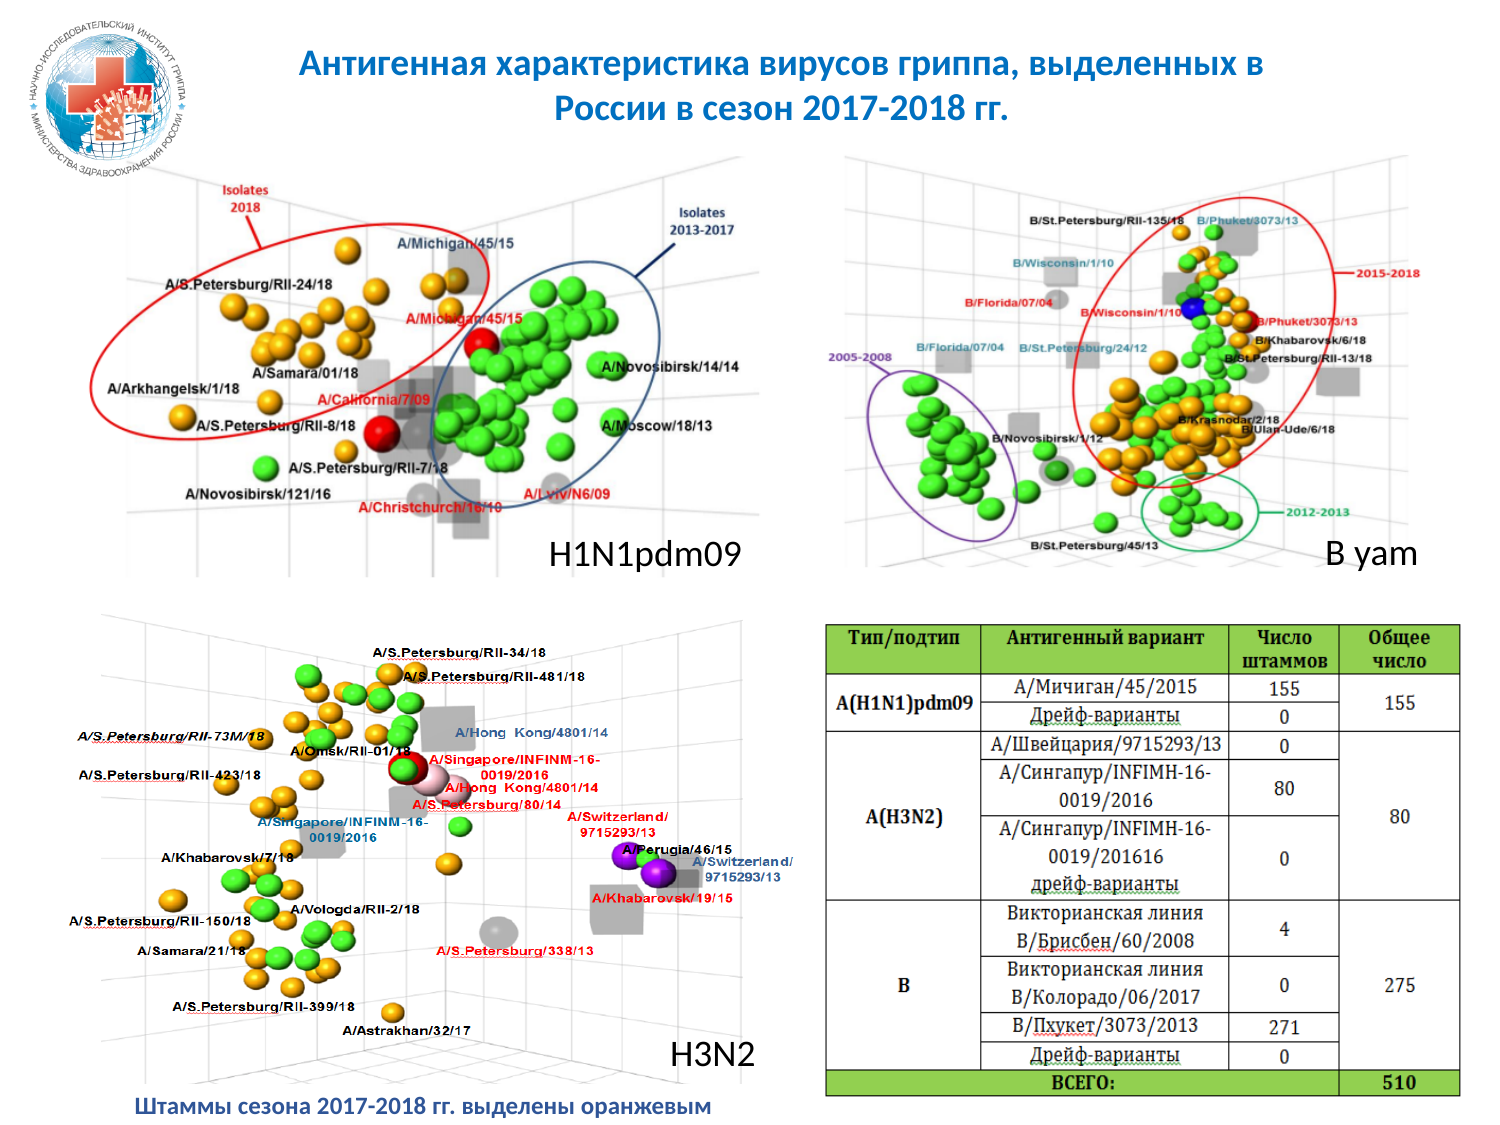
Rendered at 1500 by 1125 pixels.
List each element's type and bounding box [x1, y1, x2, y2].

text_box [29, 19, 1471, 1125]
